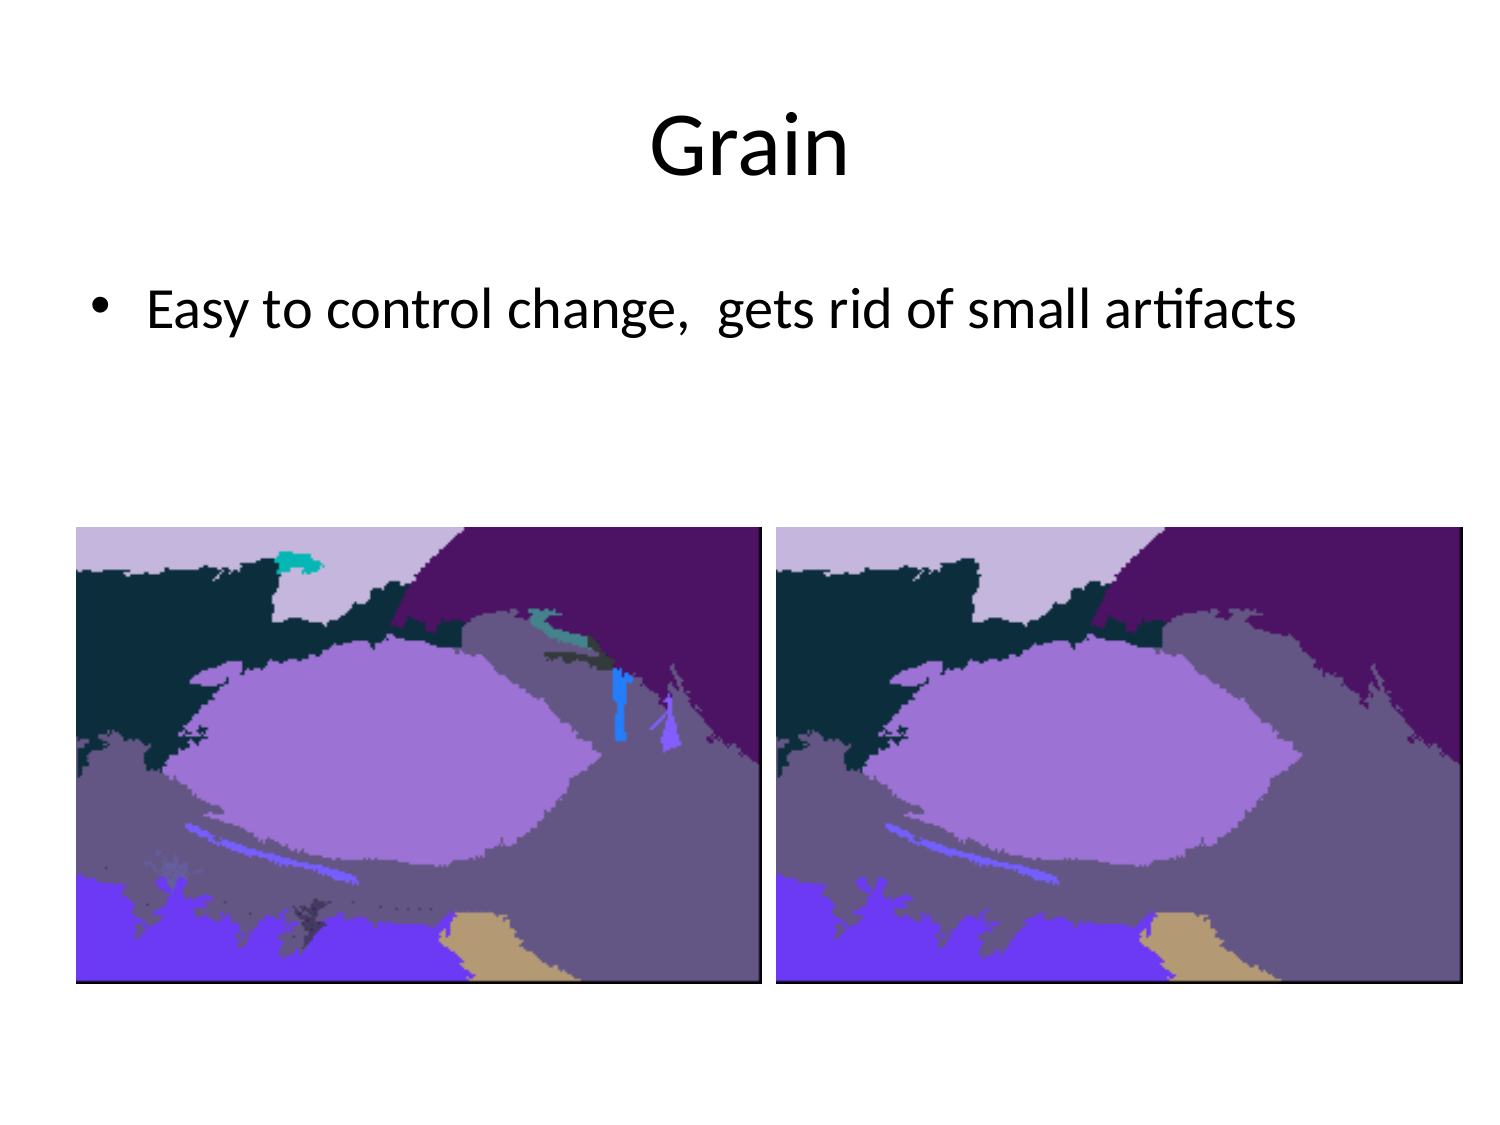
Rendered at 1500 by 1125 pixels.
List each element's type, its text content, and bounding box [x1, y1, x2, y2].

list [776, 526, 1463, 985]
list Easy to control change, gets rid of small artifacts [75, 262, 1412, 480]
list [76, 526, 763, 985]
title Grain [75, 45, 1425, 233]
